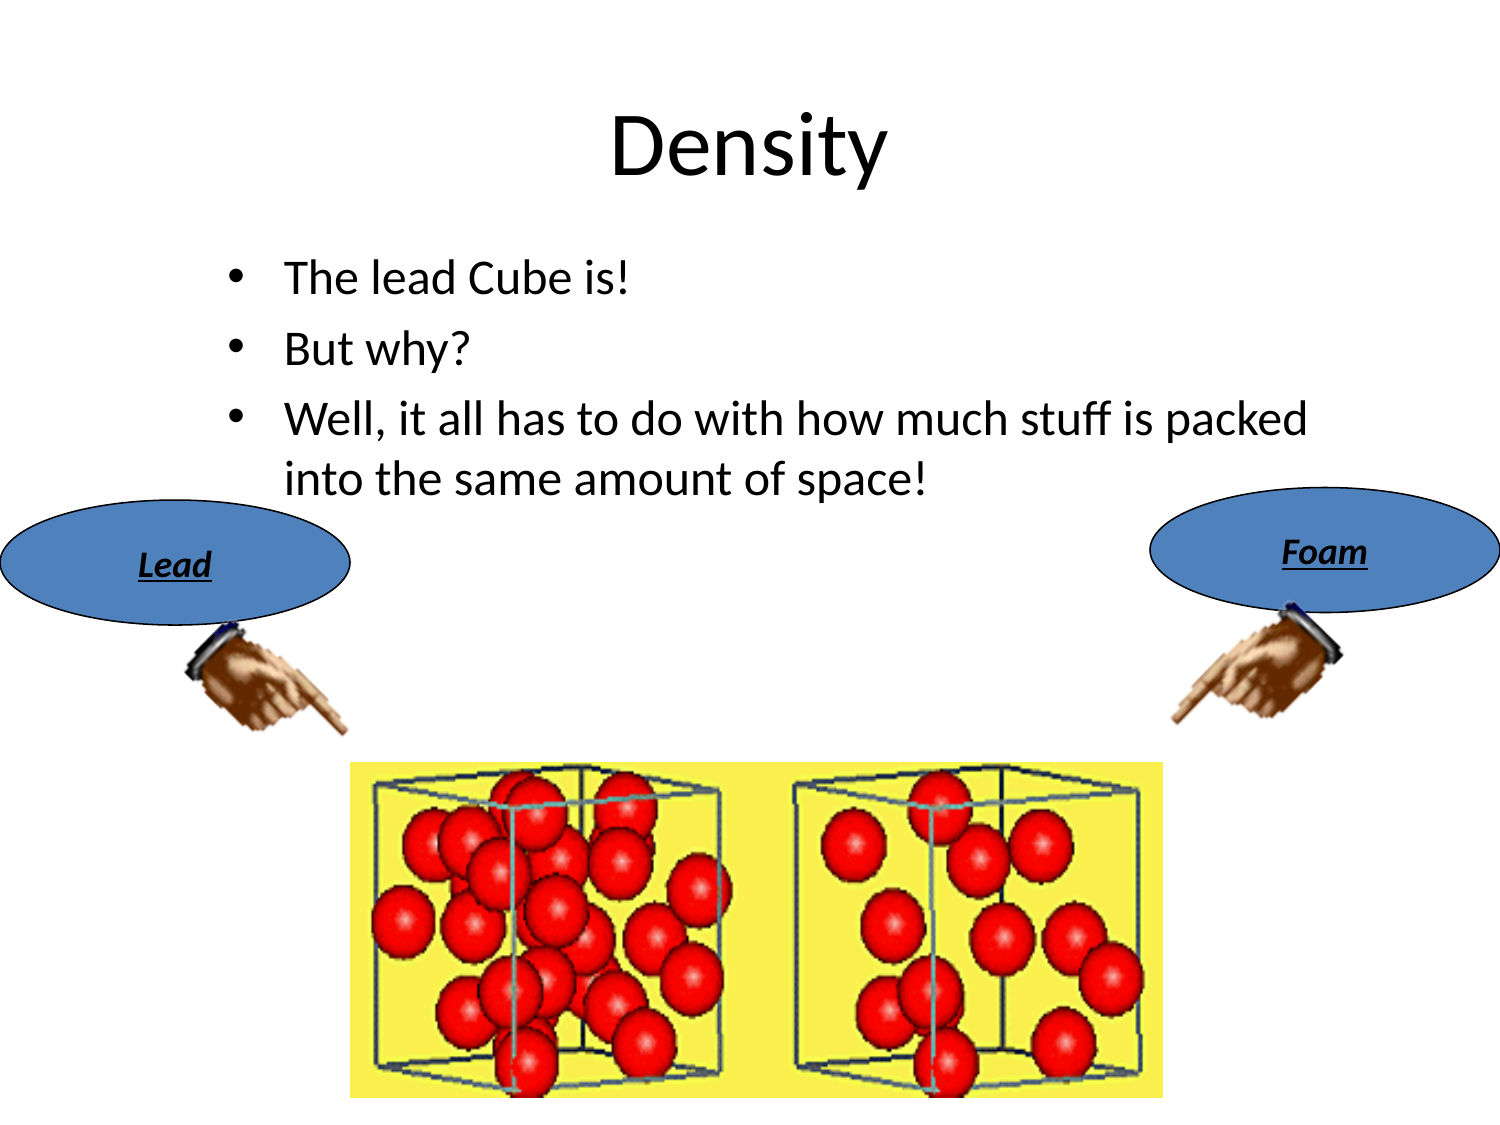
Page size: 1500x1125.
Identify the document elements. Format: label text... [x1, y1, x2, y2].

list The lead Cube is! But why? Well, it all has to do with how much stuff is packed into the same amount of space! [212, 237, 1413, 638]
text_box Foam [1149, 487, 1500, 613]
title Density [75, 45, 1425, 233]
text_box Lead [0, 500, 212, 626]
picture [174, 593, 1351, 1098]
